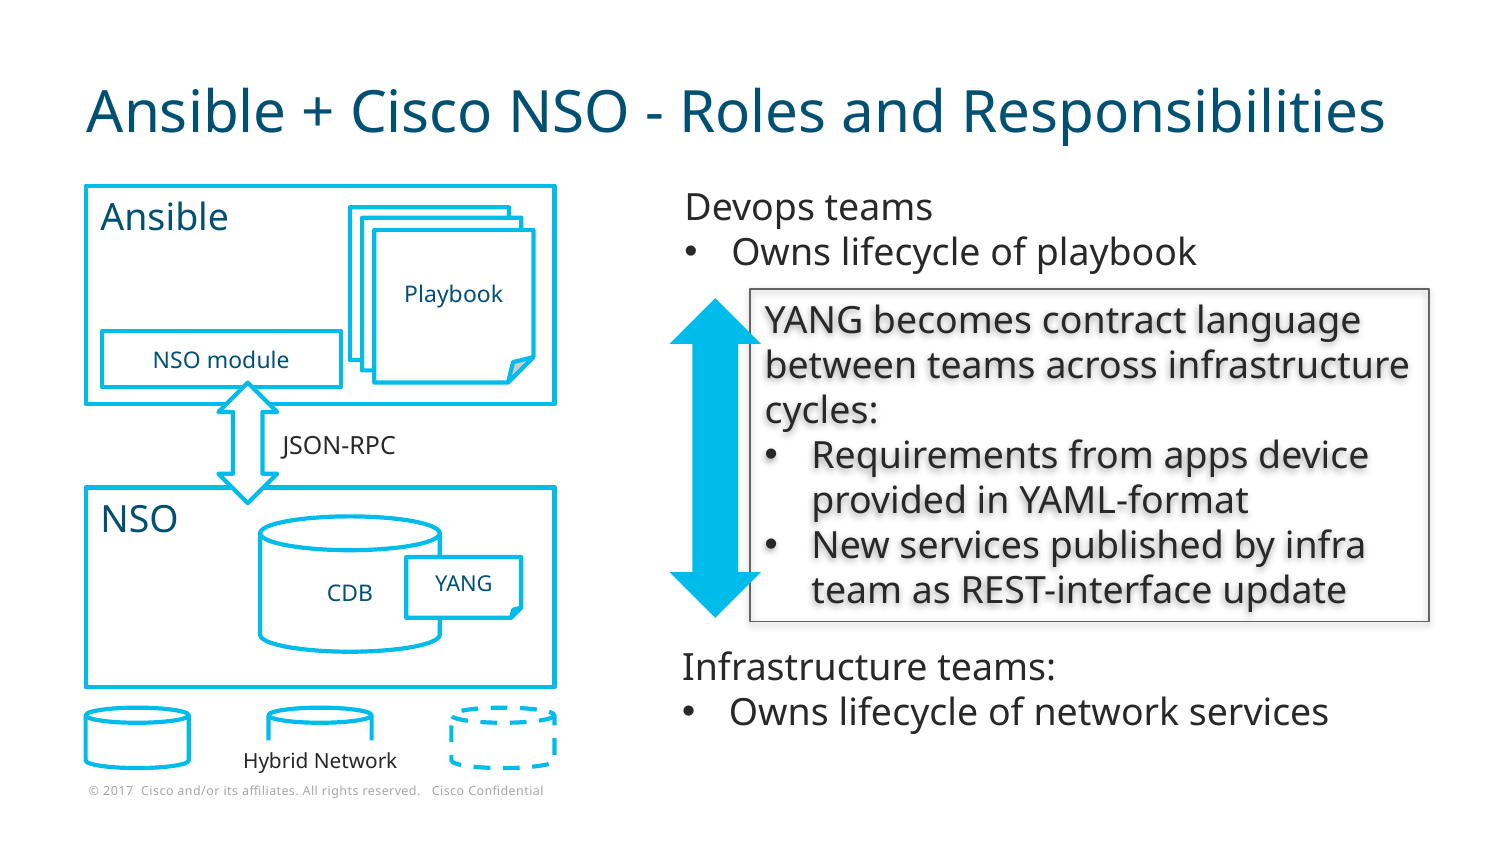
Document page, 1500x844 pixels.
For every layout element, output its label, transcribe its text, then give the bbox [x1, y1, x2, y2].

text_box [667, 296, 763, 620]
text_box [490, 705, 508, 710]
text_box [216, 380, 280, 506]
text_box NSO [84, 485, 557, 689]
text_box Infrastructure teams: Owns lifecycle of network services [667, 487, 1462, 741]
text_box YANG becomes contract language between teams across infrastructure cycles: Requirements from apps device provided in YAML-format New services published by infra team as REST-interface update [749, 288, 1430, 622]
text_box Hybrid Network [224, 740, 417, 781]
text_box [461, 706, 479, 713]
text_box JSON-RPC [267, 421, 457, 467]
text_box [266, 705, 374, 740]
text_box CDB [257, 514, 442, 654]
text_box Ansible [84, 184, 557, 406]
text_box NSO module [100, 329, 343, 389]
text_box [519, 705, 538, 712]
text_box YANG [404, 554, 524, 620]
text_box [83, 705, 191, 771]
text_box [449, 709, 557, 771]
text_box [349, 207, 534, 383]
text_box Devops teams Owns lifecycle of playbook [669, 175, 1464, 422]
title Ansible + Cisco NSO - Roles and Responsibilities [71, 55, 1441, 176]
